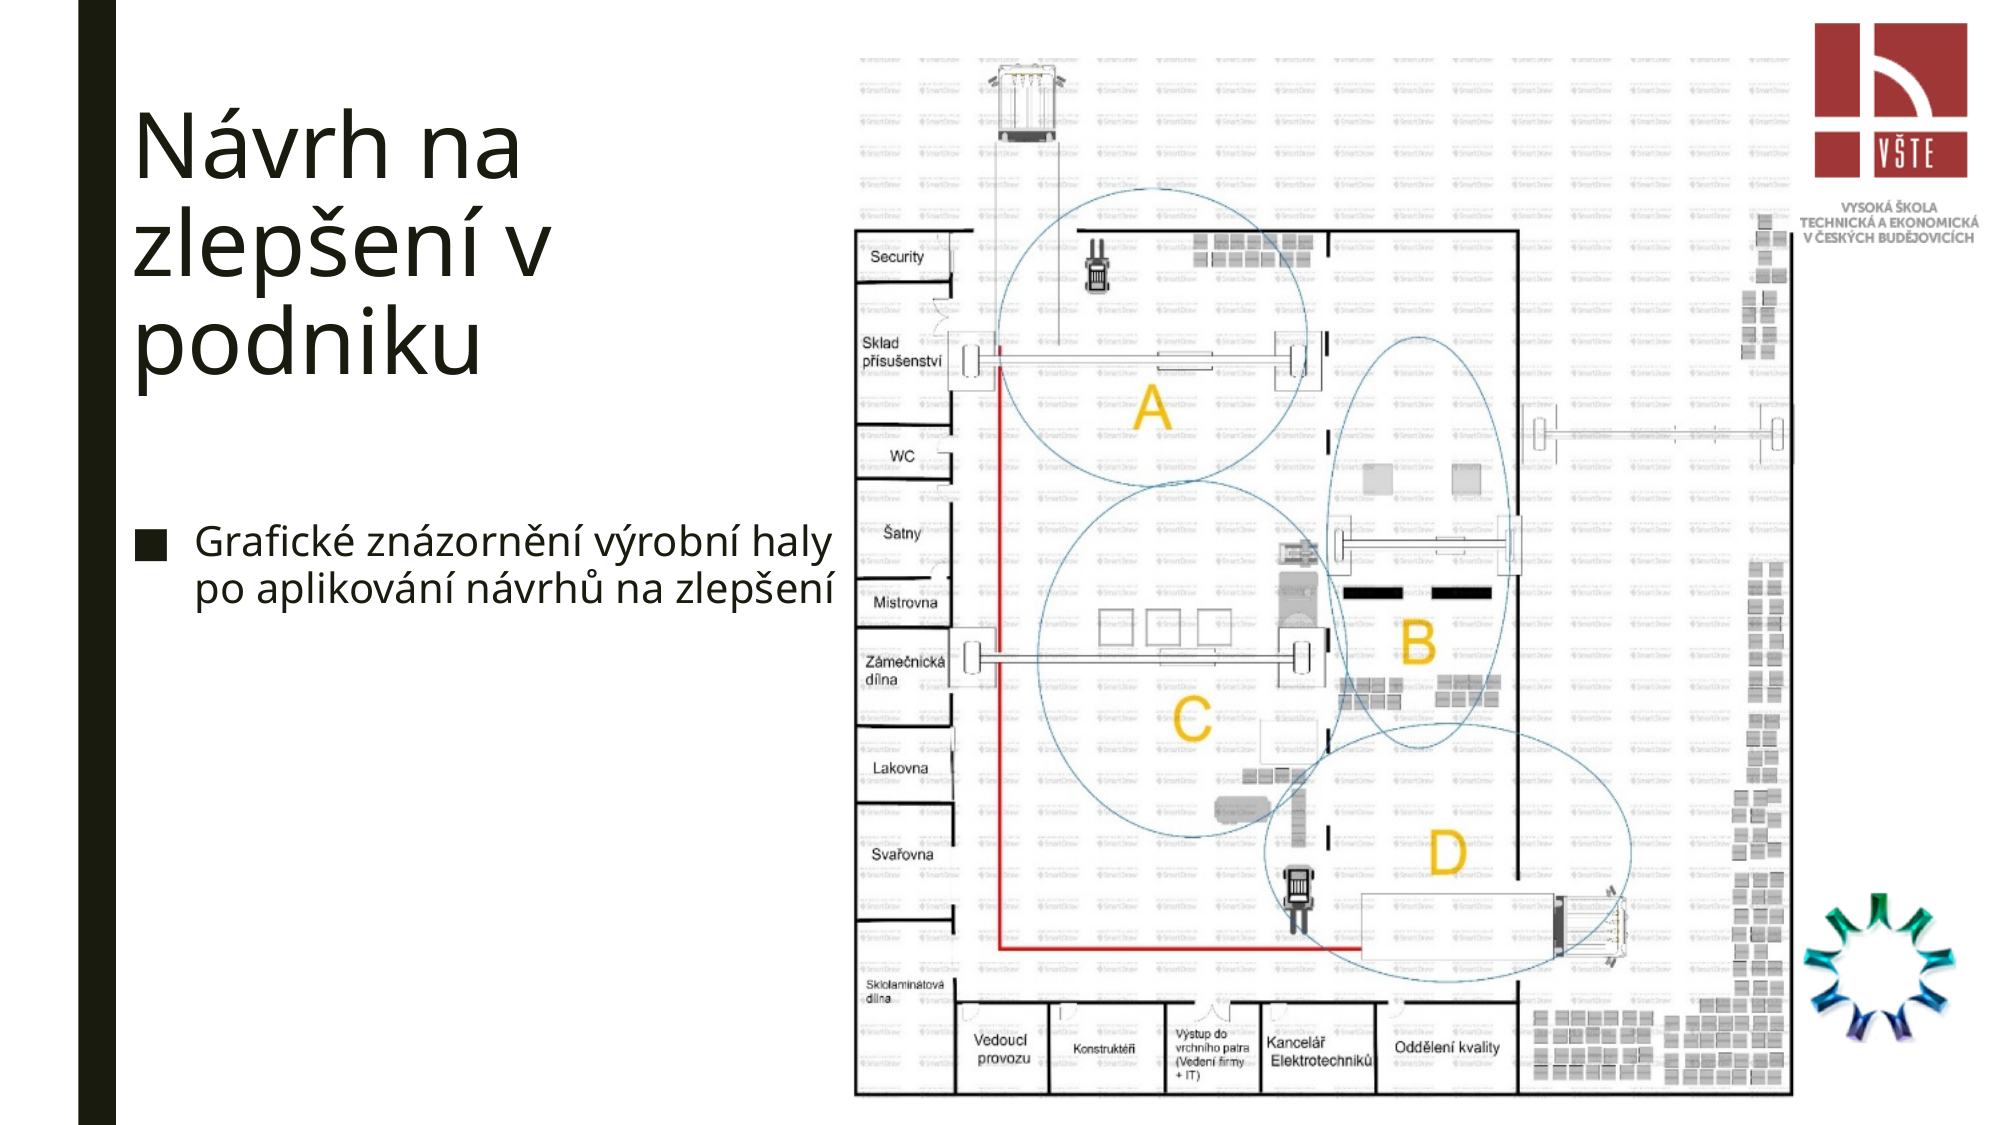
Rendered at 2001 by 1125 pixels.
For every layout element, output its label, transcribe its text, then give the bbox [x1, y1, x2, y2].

list Grafické znázornění výrobní haly po aplikování návrhů na zlepšení [116, 511, 853, 1099]
title Návrh na zlepšení v podniku [116, 93, 853, 337]
picture [853, 22, 1980, 1100]
